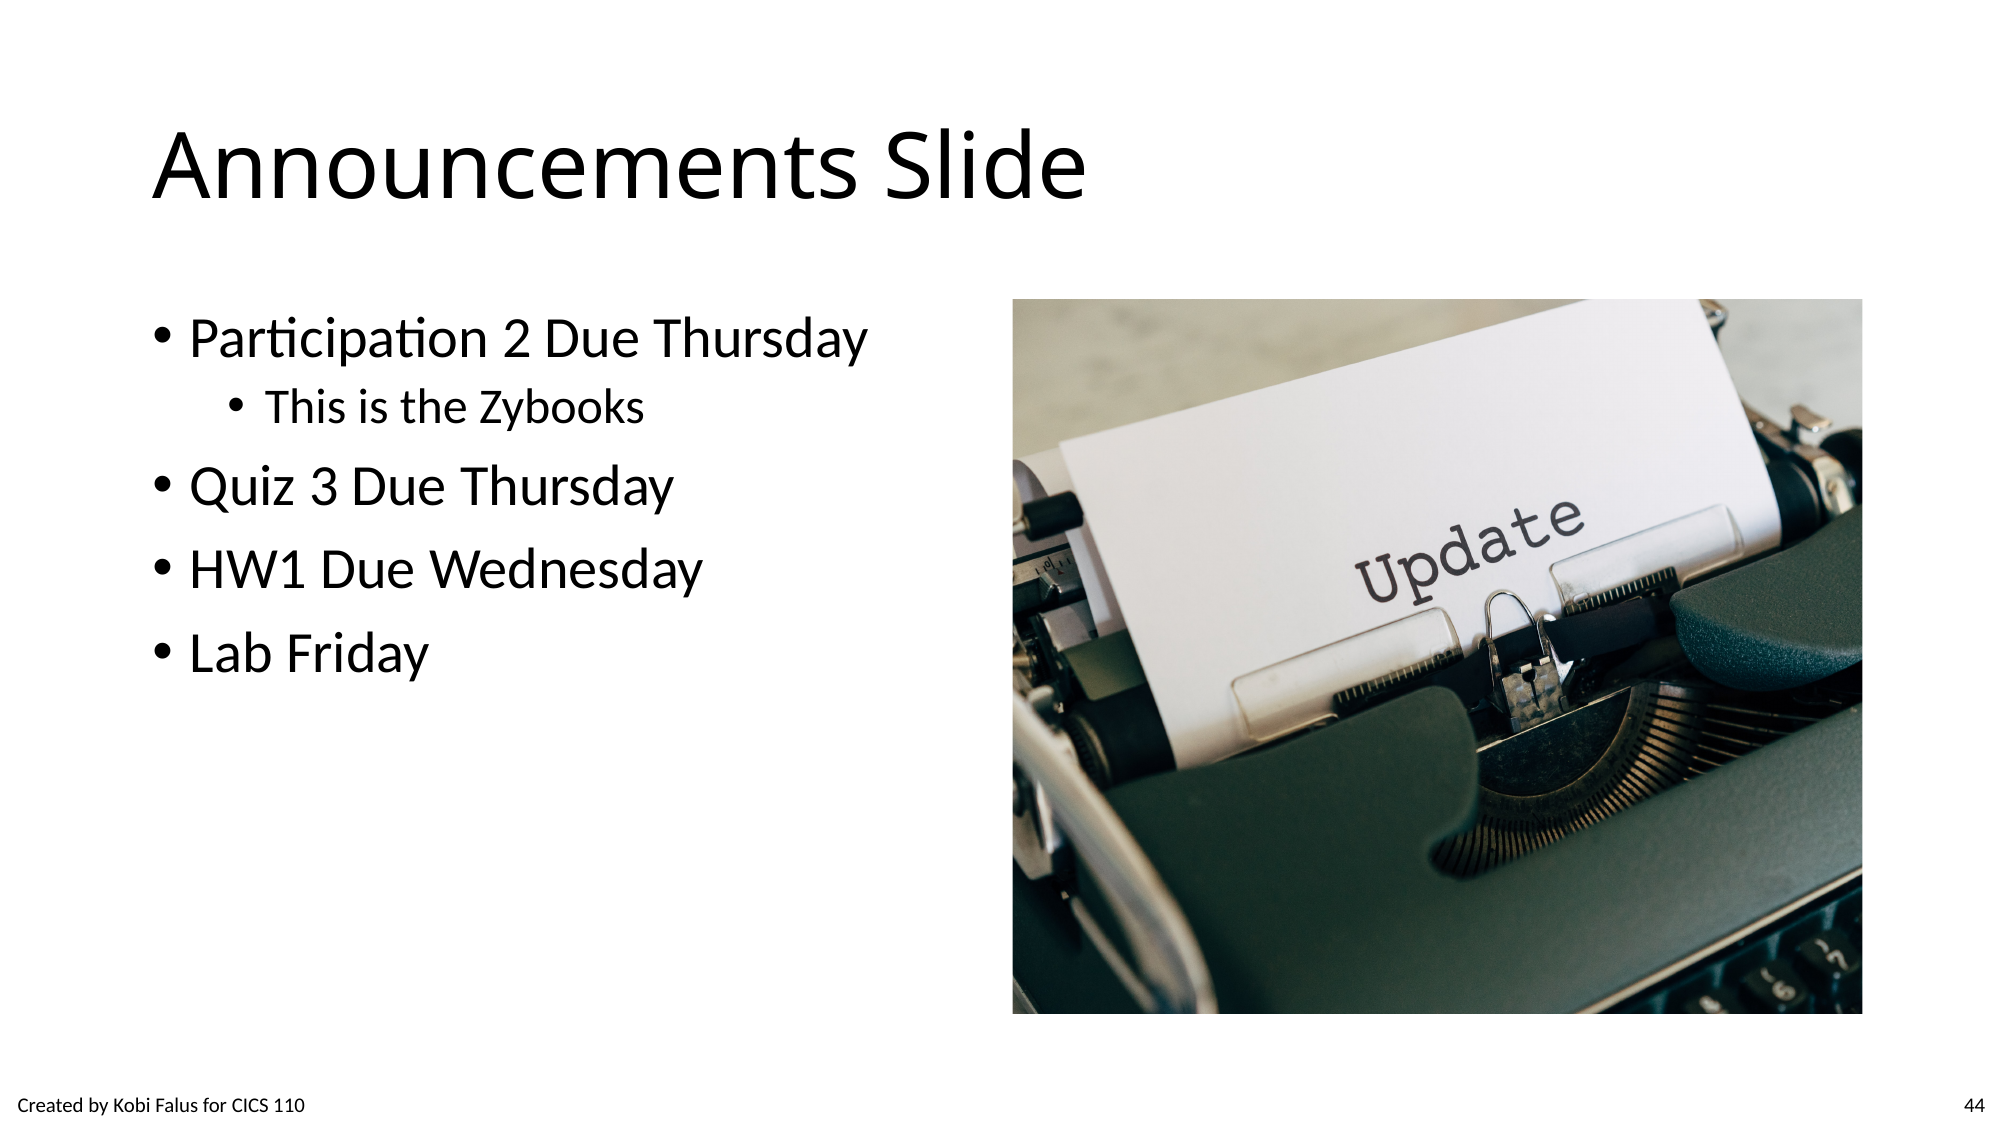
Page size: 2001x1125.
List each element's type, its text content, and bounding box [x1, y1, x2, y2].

picture [1012, 299, 1863, 1014]
list Participation 2 Due Thursday This is the Zybooks Quiz 3 Due Thursday HW1 Due Wednesday Lab Friday [137, 299, 988, 1014]
title Announcements Slide [137, 59, 1863, 278]
